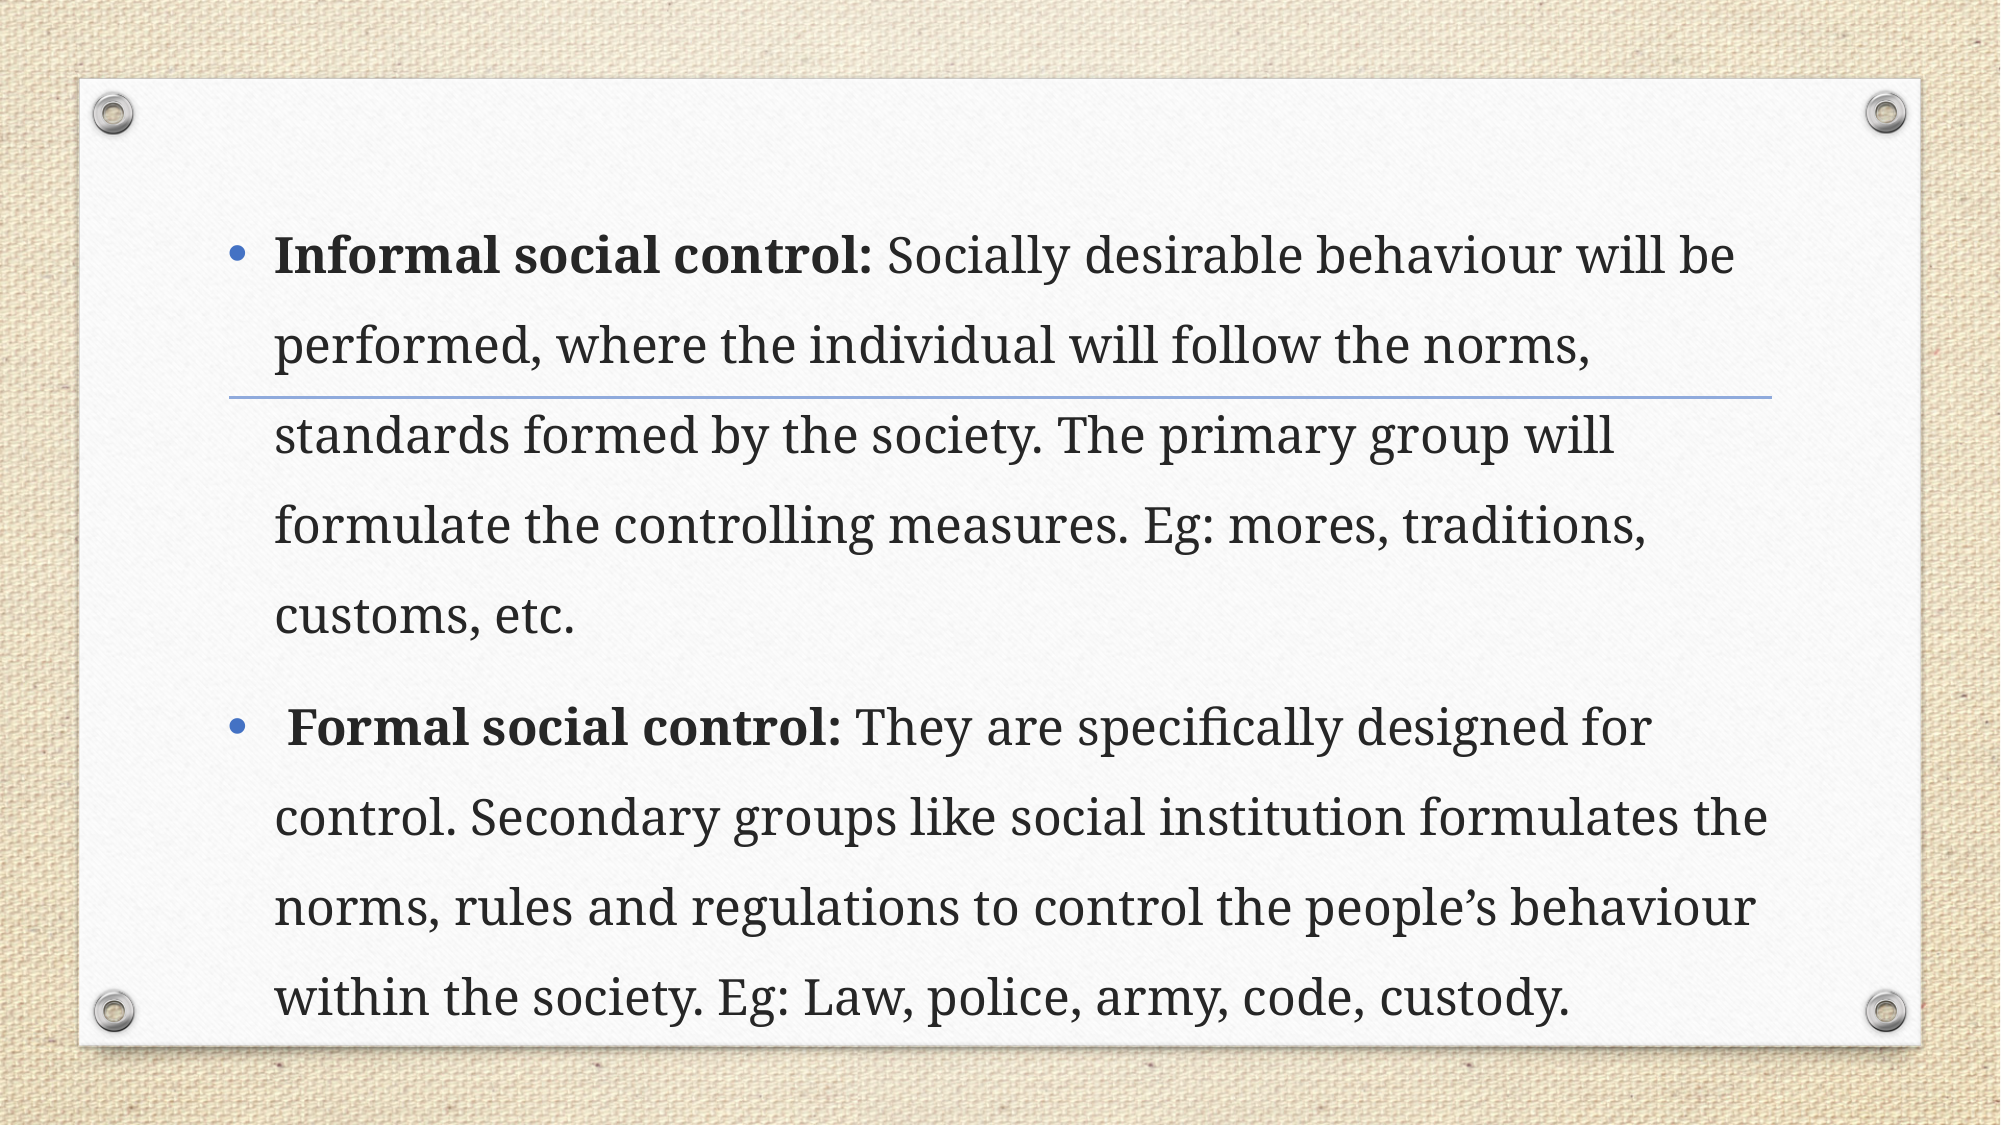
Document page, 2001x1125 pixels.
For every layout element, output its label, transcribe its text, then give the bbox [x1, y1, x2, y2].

list Informal social control: Socially desirable behaviour will be performed, where the individual will follow the norms, standards formed by the society. The primary group will formulate the controlling measures. Eg: mores, traditions, customs, etc. Formal social control: They are specifically designed for control. Secondary groups like social institution formulates the norms, rules and regulations to control the people’s behaviour within the society. Eg: Law, police, army, code, custody. [212, 185, 1788, 964]
picture [0, 0, 2001, 1125]
